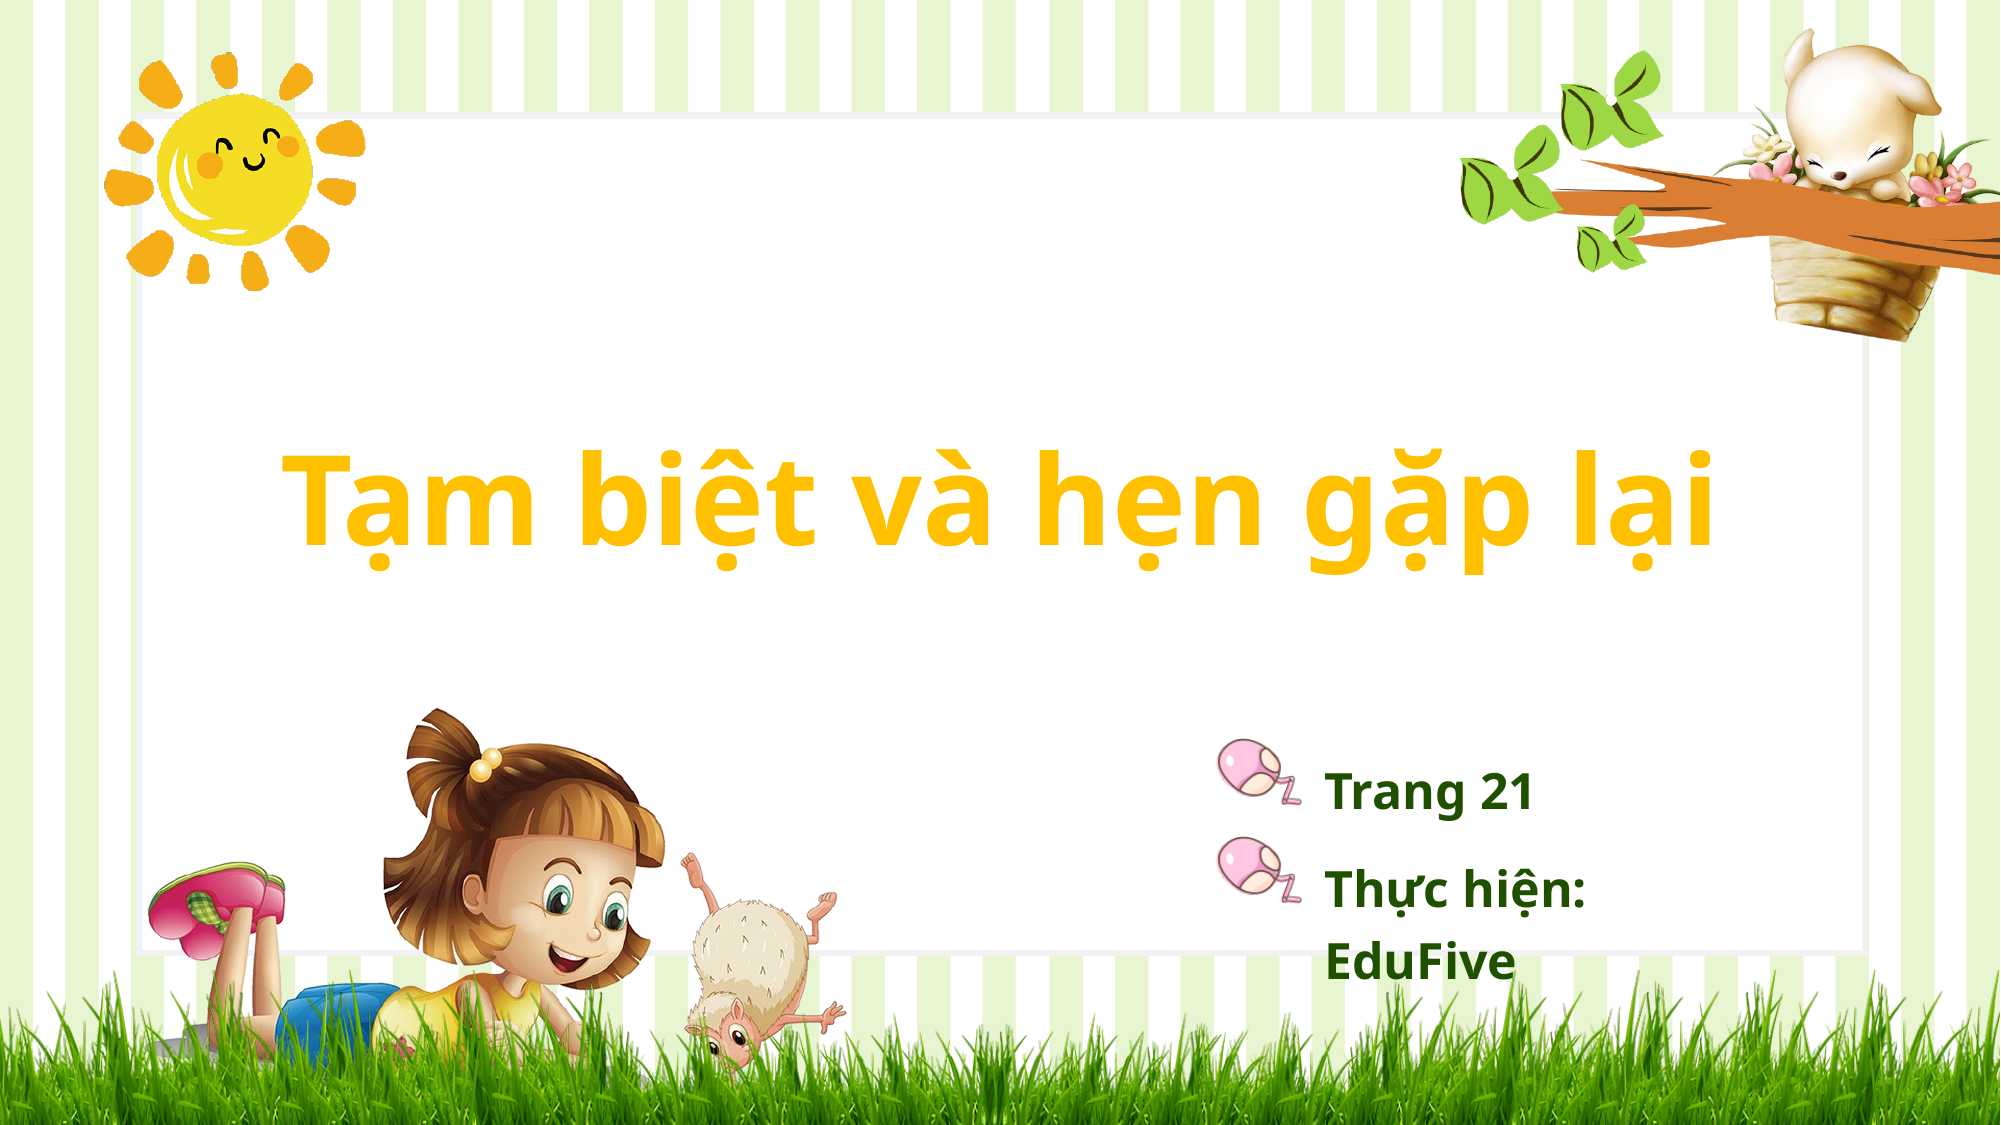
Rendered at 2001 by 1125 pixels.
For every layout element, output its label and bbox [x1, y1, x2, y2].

picture [0, 707, 2000, 1125]
picture [1460, 27, 2000, 343]
picture [104, 52, 395, 291]
text_box [0, 0, 2000, 970]
picture [1215, 836, 1302, 904]
picture [1215, 738, 1302, 806]
